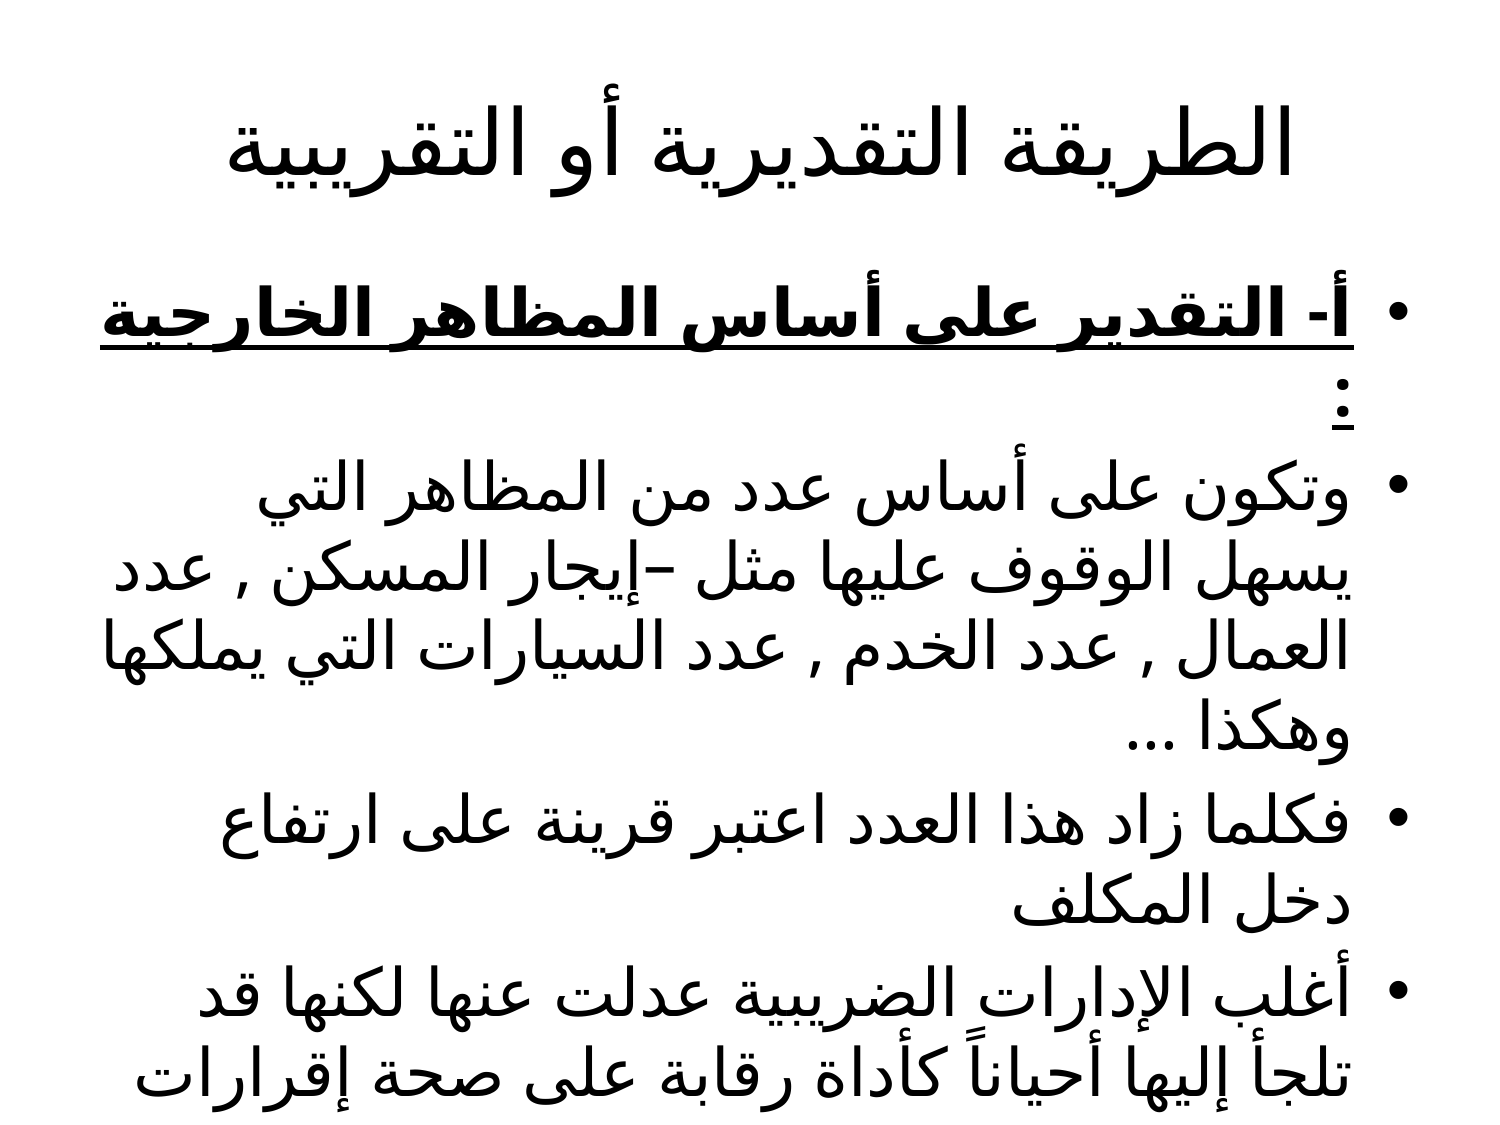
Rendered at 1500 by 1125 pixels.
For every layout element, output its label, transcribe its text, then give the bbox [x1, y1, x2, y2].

list أ- التقدير على أساس المظاهر الخارجية : وتكون على أساس عدد من المظاهر التي يسهل الوقوف عليها مثل –إيجار المسكن , عدد العمال , عدد الخدم , عدد السيارات التي يملكها وهكذا ... فكلما زاد هذا العدد اعتبر قرينة على ارتفاع دخل المكلف أغلب الإدارات الضريبية عدلت عنها لكنها قد تلجأ إليها أحياناً كأداة رقابة على صحة إقرارات المكلفين . [75, 262, 1425, 1005]
title الطريقة التقديرية أو التقريبية [75, 45, 1425, 233]
